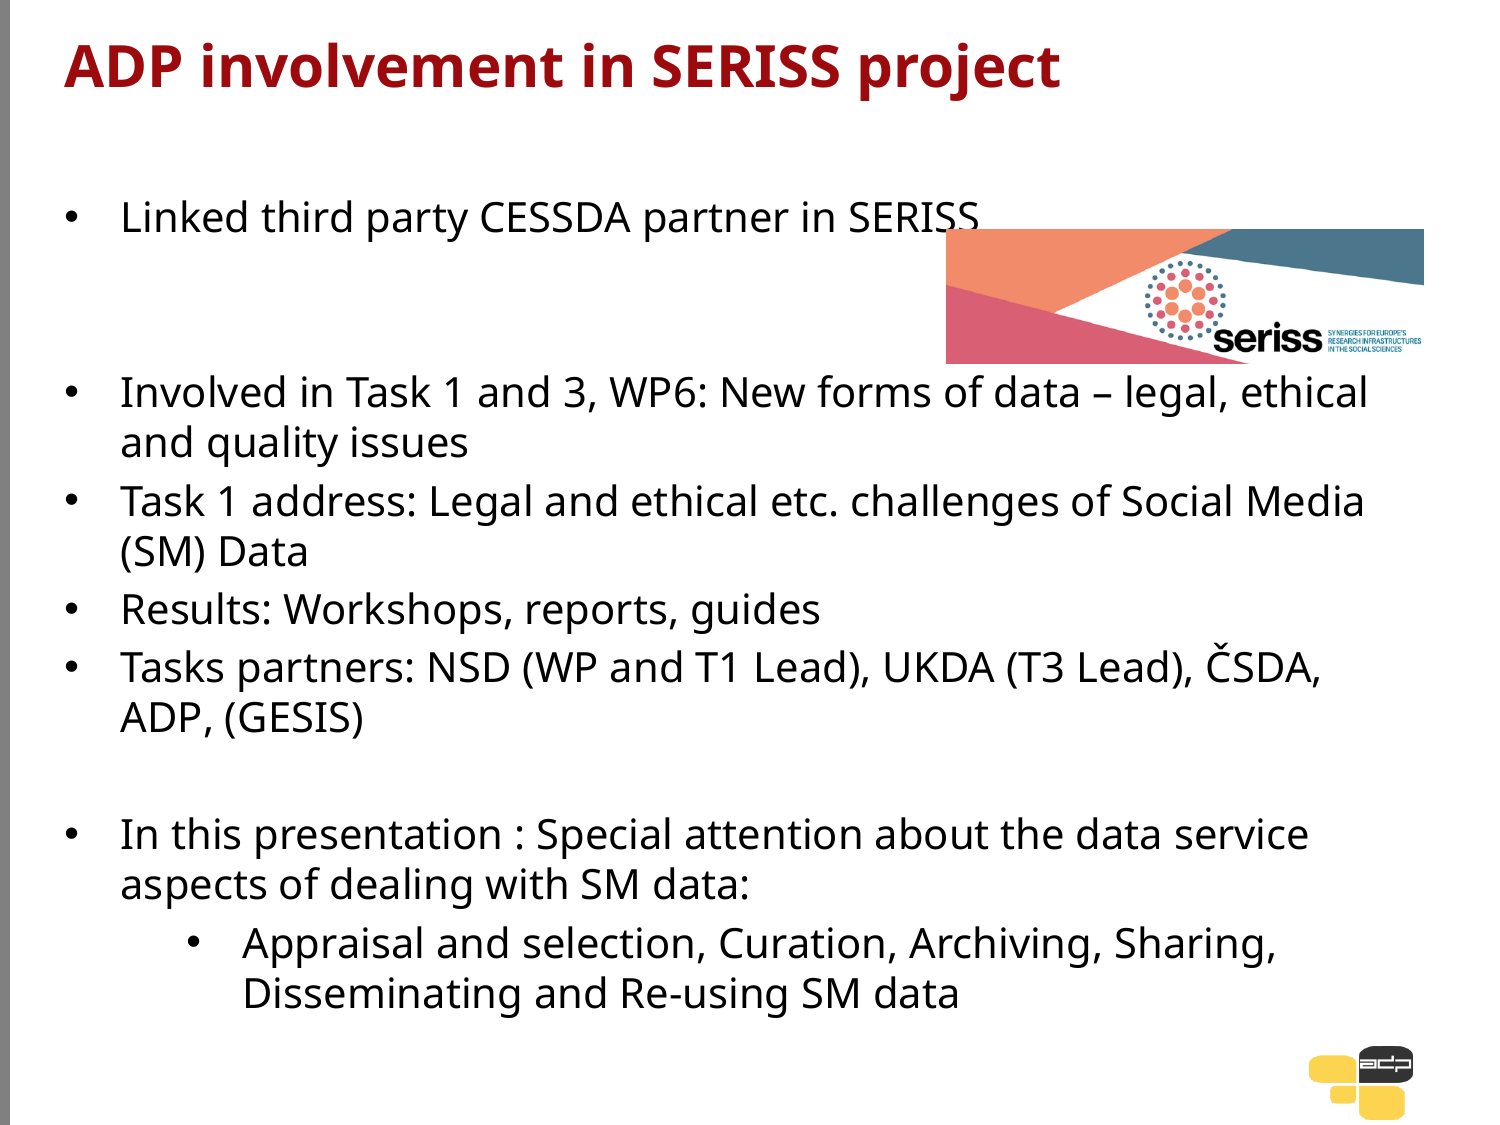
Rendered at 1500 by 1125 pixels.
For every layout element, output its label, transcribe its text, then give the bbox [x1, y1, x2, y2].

title ADP involvement in SERISS project [49, 22, 1397, 113]
list Linked third party CESSDA partner in SERISS Involved in Task 1 and 3, WP6: New forms of data – legal, ethical and quality issues Task 1 address: Legal and ethical etc. challenges of Social Media (SM) Data Results: Workshops, reports, guides Tasks partners: NSD (WP and T1 Lead), UKDA (T3 Lead), ČSDA, ADP, (GESIS) In this presentation : Special attention about the data service aspects of dealing with SM data: Appraisal and selection, Curation, Archiving, Sharing, Disseminating and Re-using SM data [49, 125, 1400, 1103]
picture [946, 229, 1424, 364]
picture [1309, 1046, 1413, 1120]
